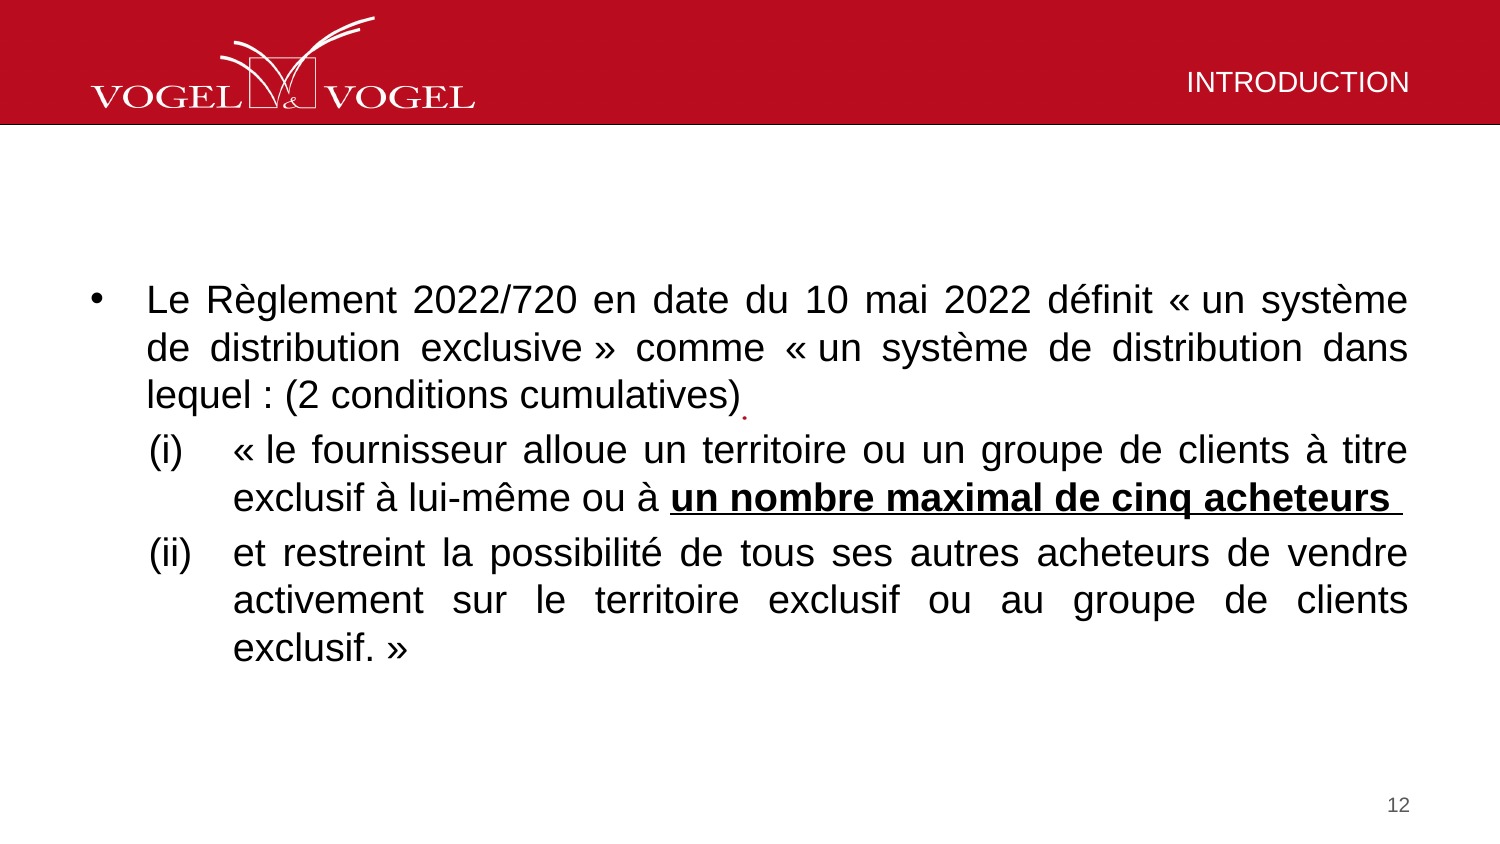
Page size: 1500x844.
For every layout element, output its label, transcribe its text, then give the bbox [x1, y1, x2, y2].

list Le Règlement 2022/720 en date du 10 mai 2022 définit « un système de distribution exclusive » comme « un système de distribution dans lequel : (2 conditions cumulatives) « le fournisseur alloue un territoire ou un groupe de clients à titre exclusif à lui-même ou à un nombre maximal de cinq acheteurs et restreint la possibilité de tous ses autres acheteurs de vendre activement sur le territoire exclusif ou au groupe de clients exclusif. » [75, 160, 1425, 782]
picture [0, 0, 1500, 124]
slide_number 12 [1074, 782, 1425, 828]
title INTRODUCTION [702, 36, 1425, 124]
